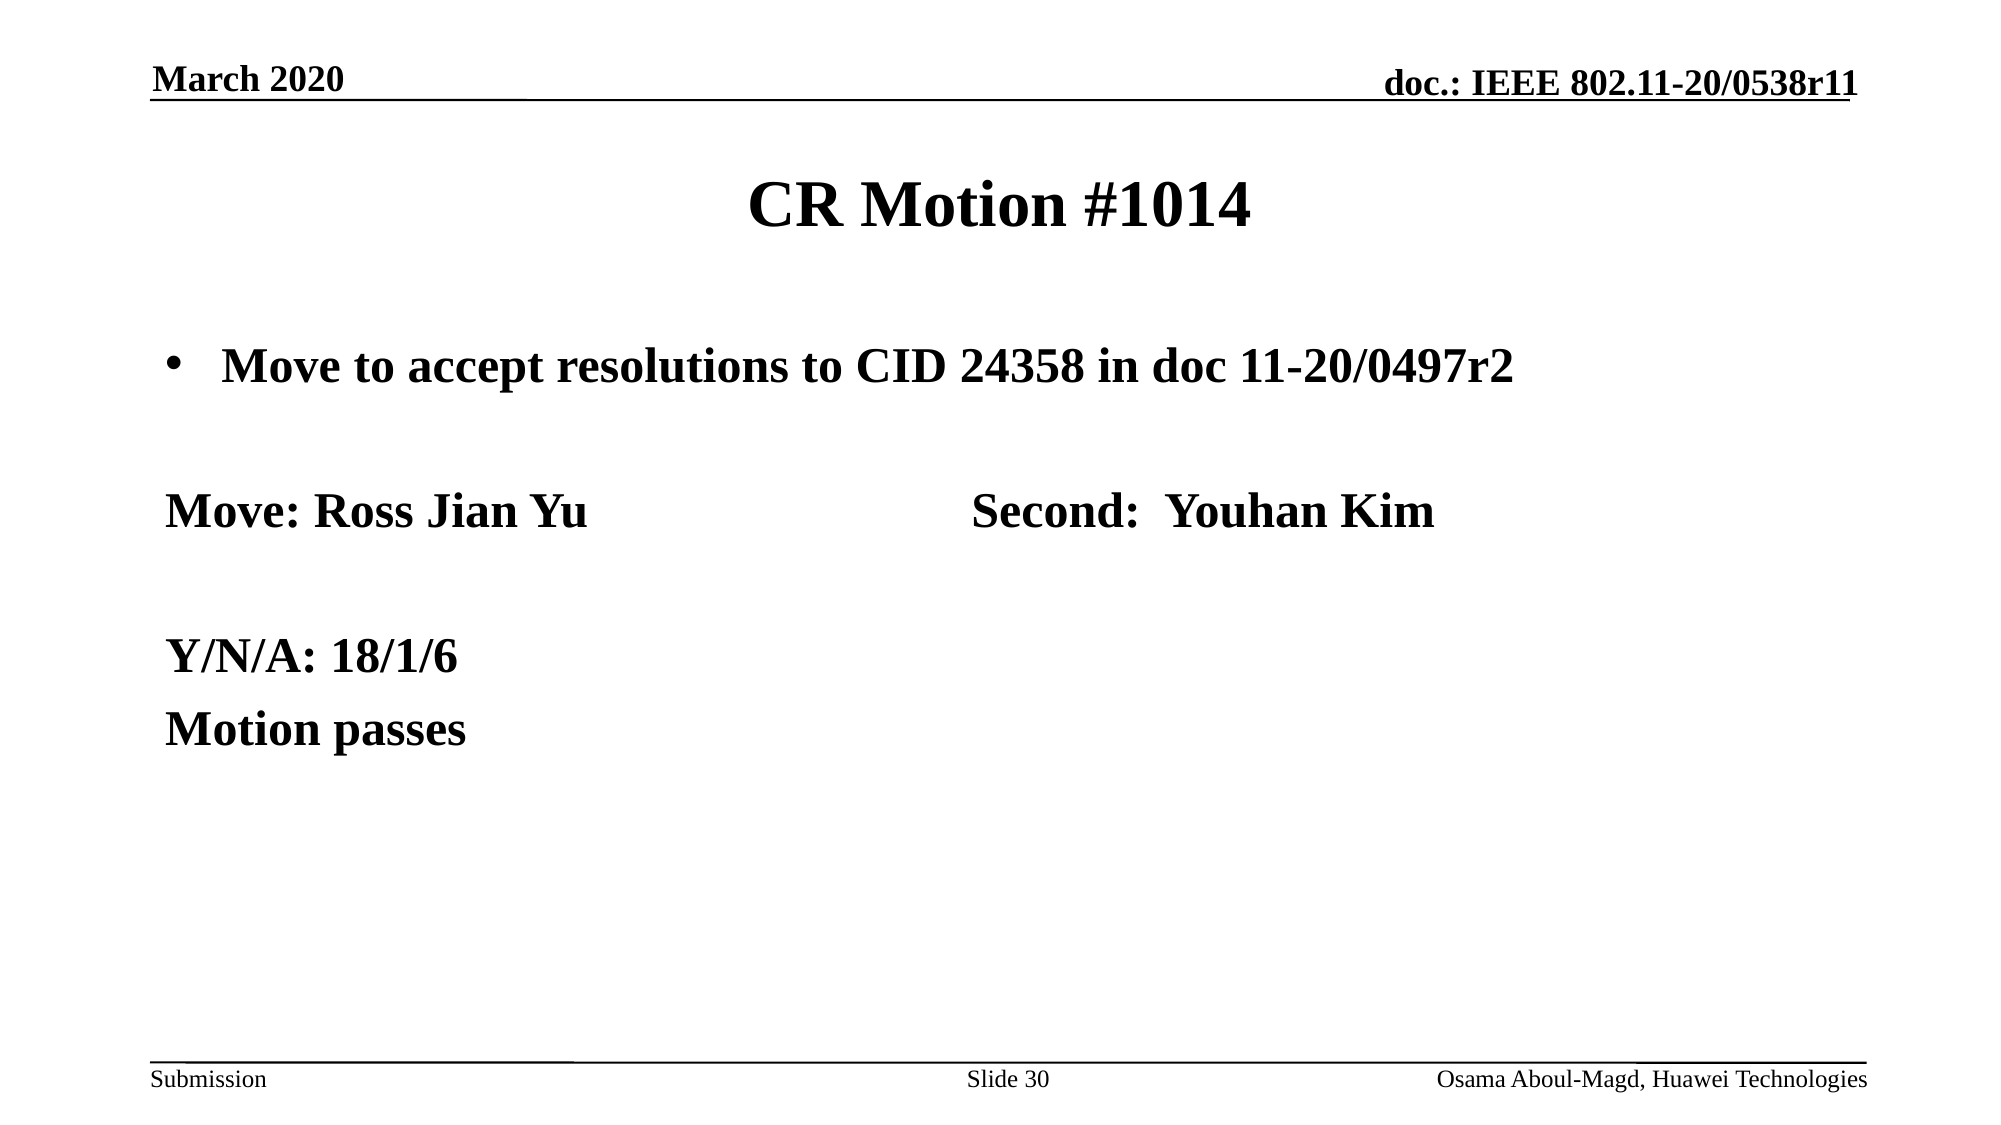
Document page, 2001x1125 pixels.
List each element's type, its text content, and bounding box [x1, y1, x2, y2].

footer Osama Aboul-Magd, Huawei Technologies [1171, 1061, 1869, 1093]
slide_number Slide 30 [950, 1061, 1067, 1123]
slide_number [152, 54, 563, 100]
list Move to accept resolutions to CID 24358 in doc 11-20/0497r2 Move: Ross Jian Yu Second: Youhan Kim Y/N/A: 18/1/6 Motion passes [149, 324, 1850, 1000]
title CR Motion #1014 [149, 112, 1850, 288]
